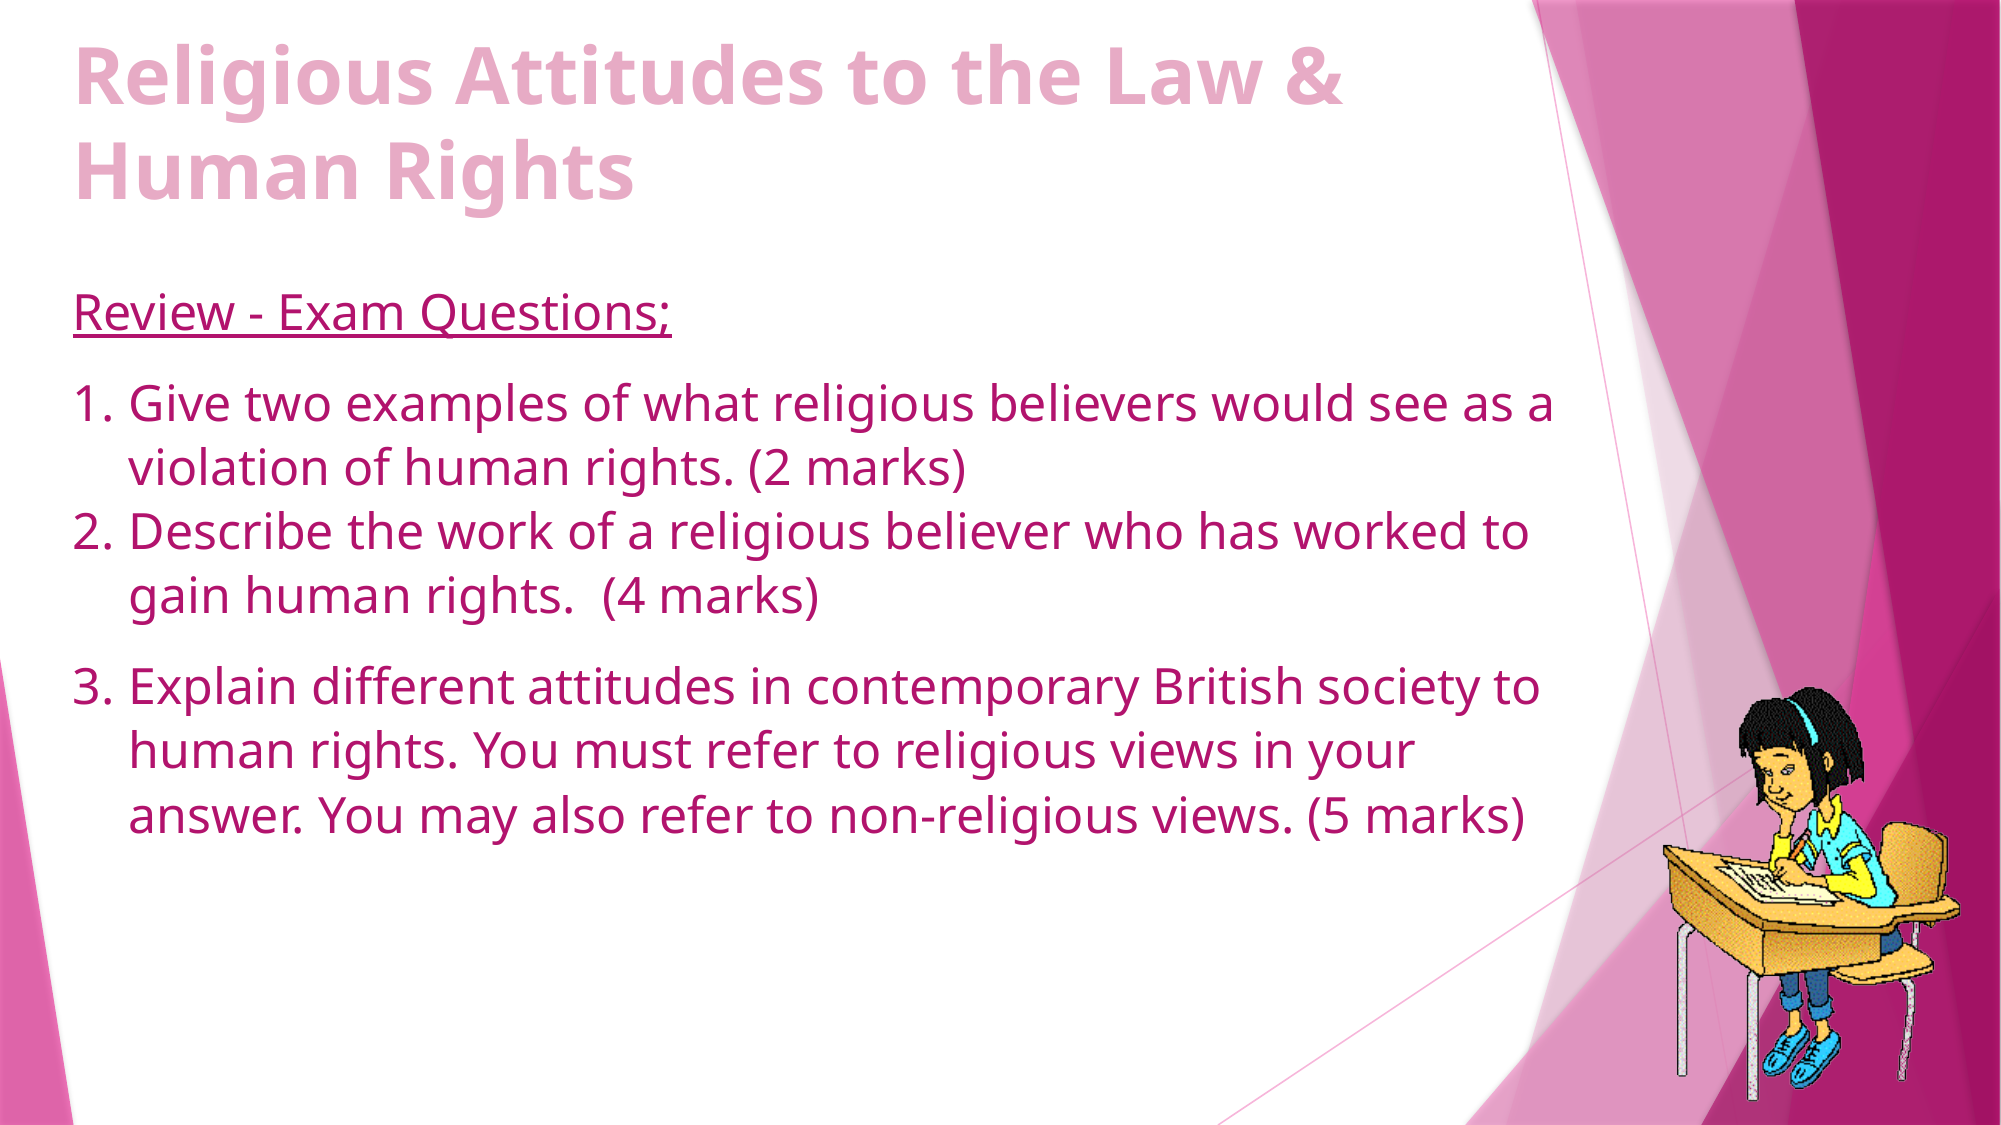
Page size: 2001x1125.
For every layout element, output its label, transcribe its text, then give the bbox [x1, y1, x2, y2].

picture [1660, 683, 1964, 1105]
text_box Review - Exam Questions; Give two examples of what religious believers would see as a violation of human rights. (2 marks) Describe the work of a religious believer who has worked to gain human rights. (4 marks) Explain different attitudes in contemporary British society to human rights. You must refer to religious views in your answer. You may also refer to non-religious views. (5 marks) [57, 268, 1617, 878]
text_box Religious Attitudes to the Law & Human Rights [57, 17, 1559, 223]
